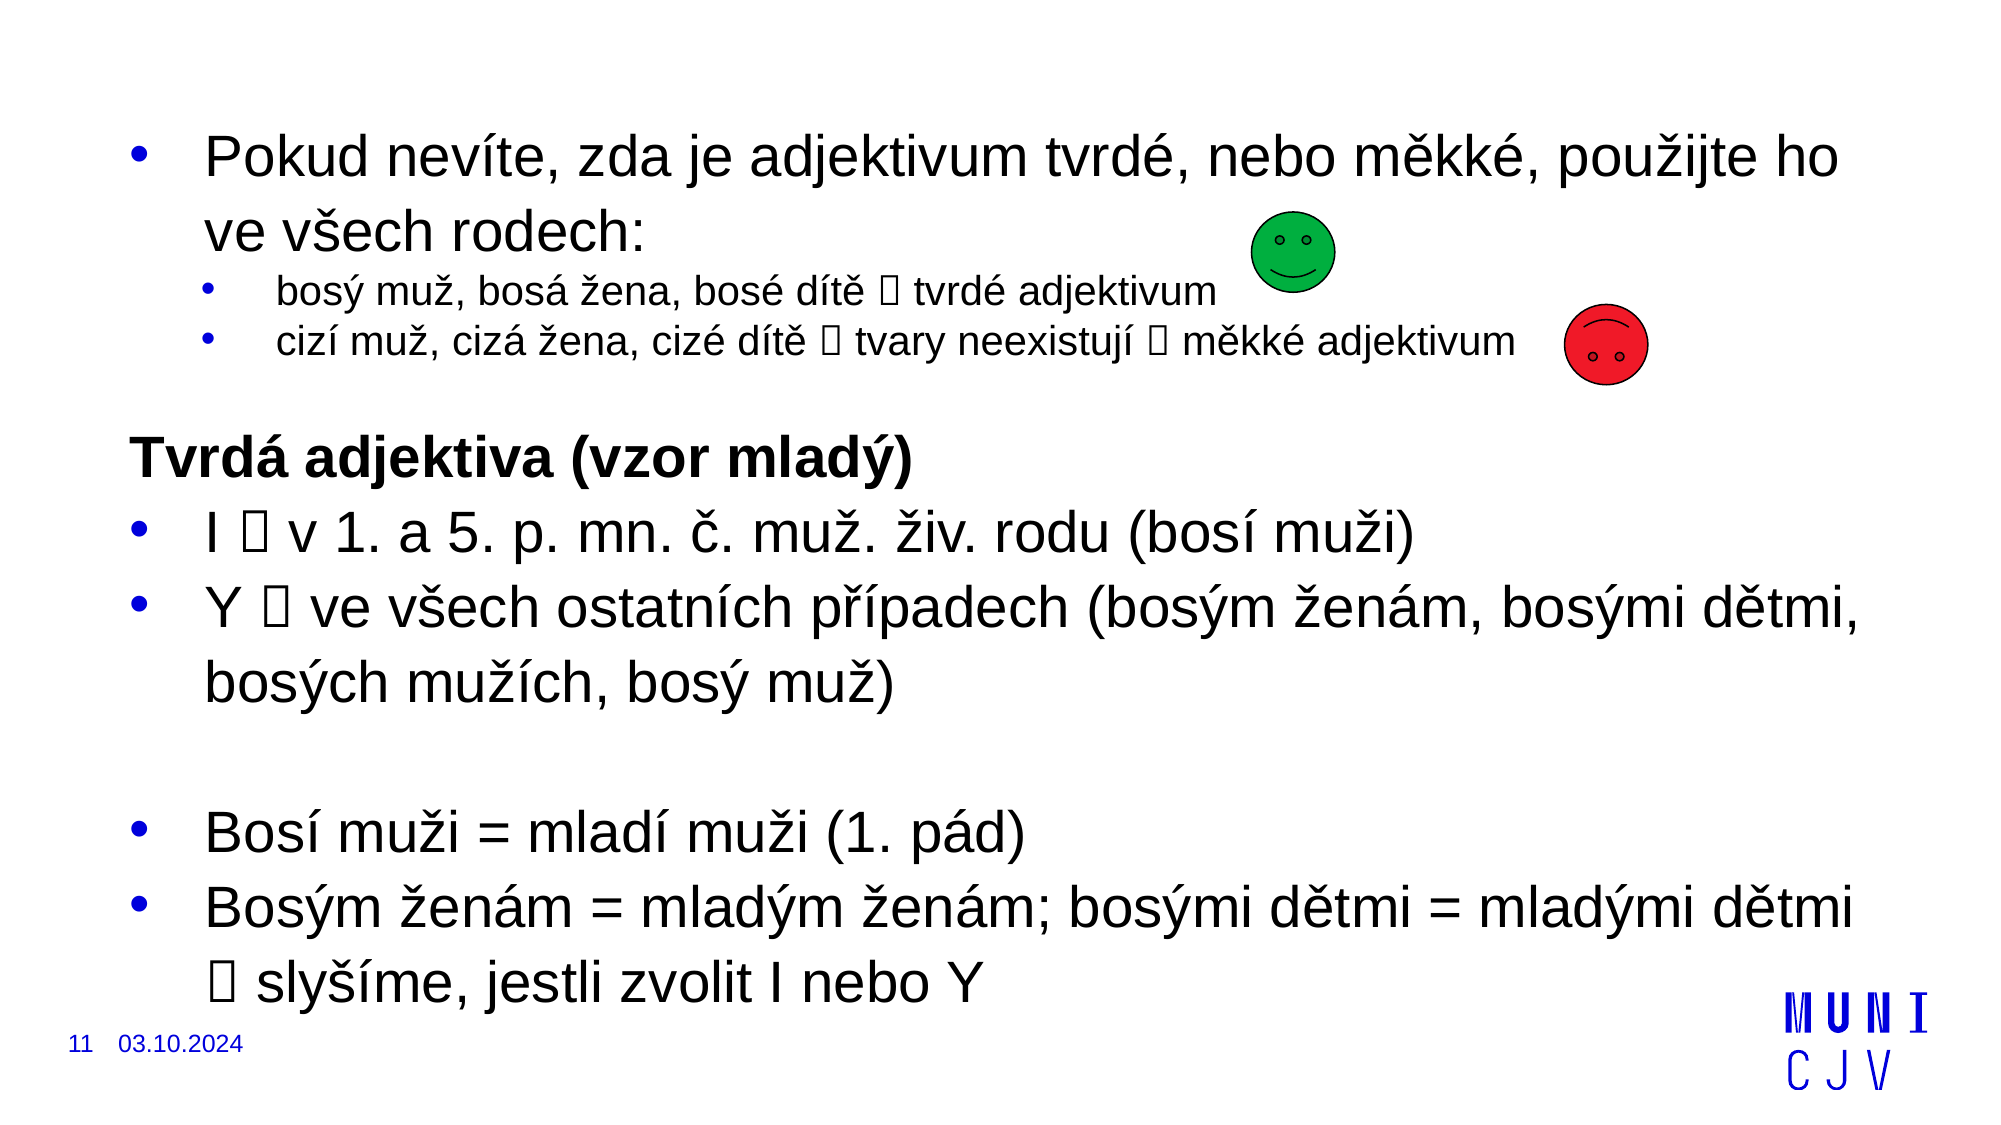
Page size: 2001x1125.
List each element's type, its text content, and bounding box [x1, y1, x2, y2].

footer 03.10.2024 [118, 1021, 1418, 1063]
text_box [1251, 211, 1335, 293]
list Pokud nevíte, zda je adjektivum tvrdé, nebo měkké, použijte ho ve všech rodech: bosý muž, bosá žena, bosé dítě  tvrdé adjektivum cizí muž, cizá žena, cizé dítě  tvary neexistují  měkké adjektivum Tvrdá adjektiva (vzor mladý) I  v 1. a 5. p. mn. č. muž. živ. rodu (bosí muži) Y  ve všech ostatních případech (bosým ženám, bosými dětmi, bosých mužích, bosý muž) Bosí muži = mladí muži (1. pád) Bosým ženám = mladým ženám; bosými dětmi = mladými dětmi  slyšíme, jestli zvolit I nebo Y [118, 113, 1883, 957]
slide_number 11 [67, 1021, 110, 1063]
text_box [1564, 304, 1648, 385]
